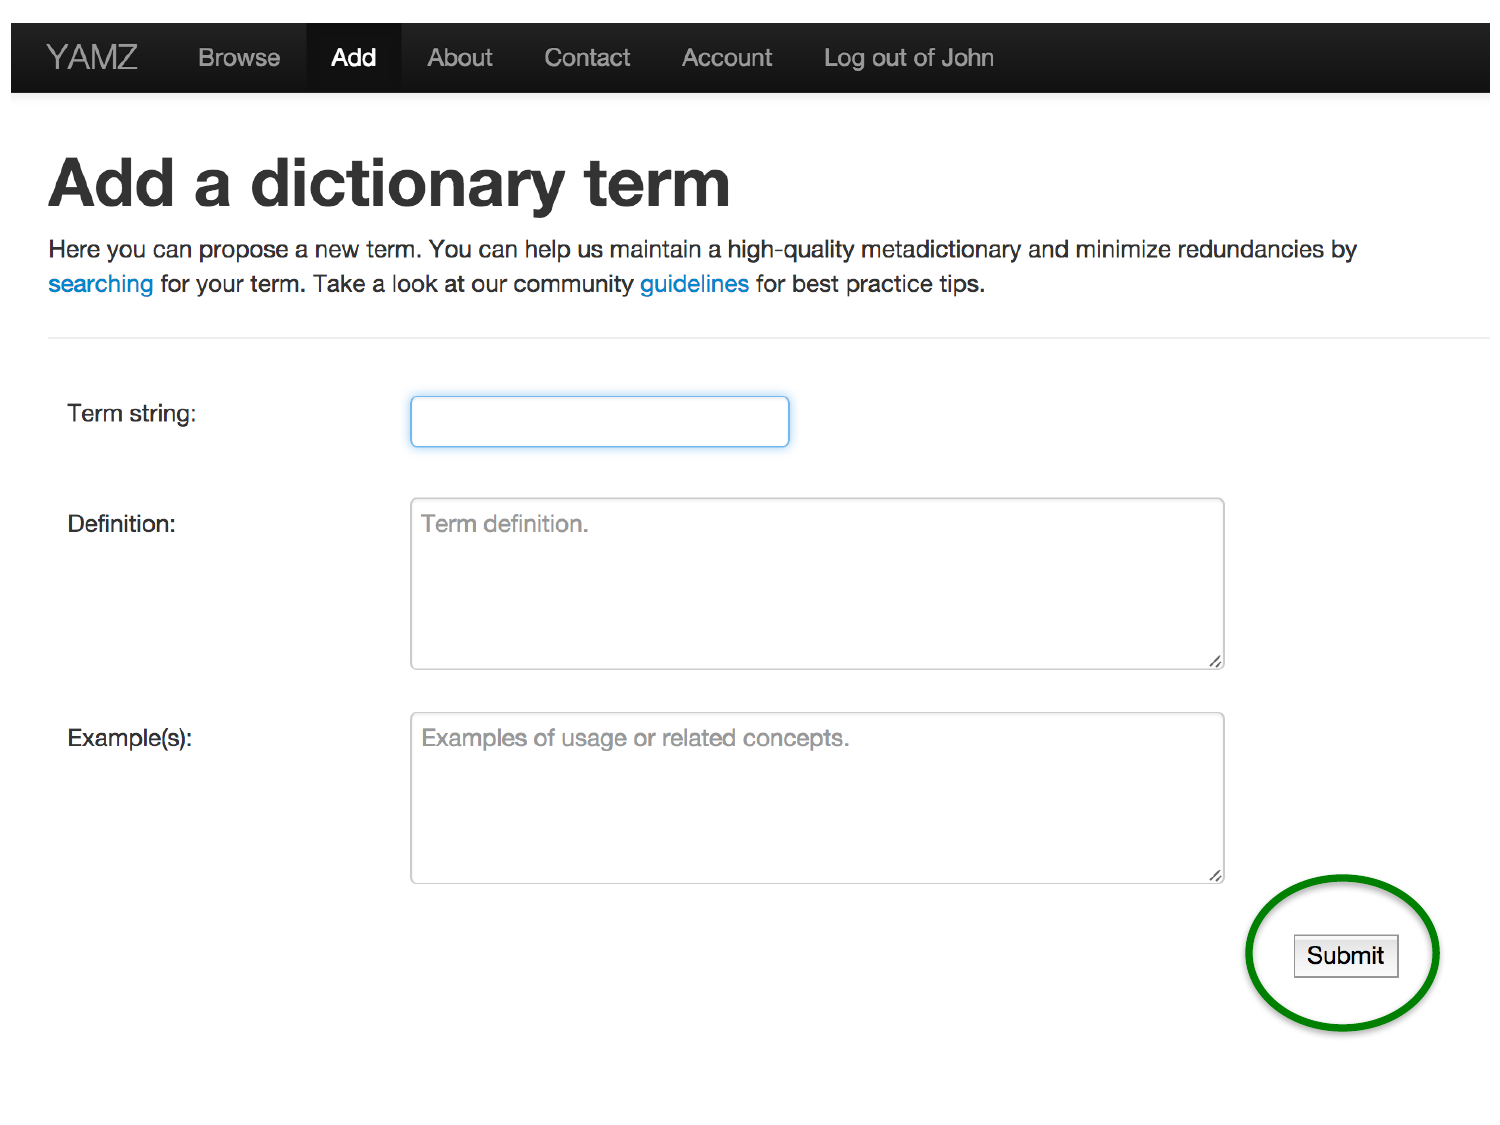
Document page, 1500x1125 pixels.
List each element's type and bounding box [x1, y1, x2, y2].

picture [10, 22, 1490, 1029]
